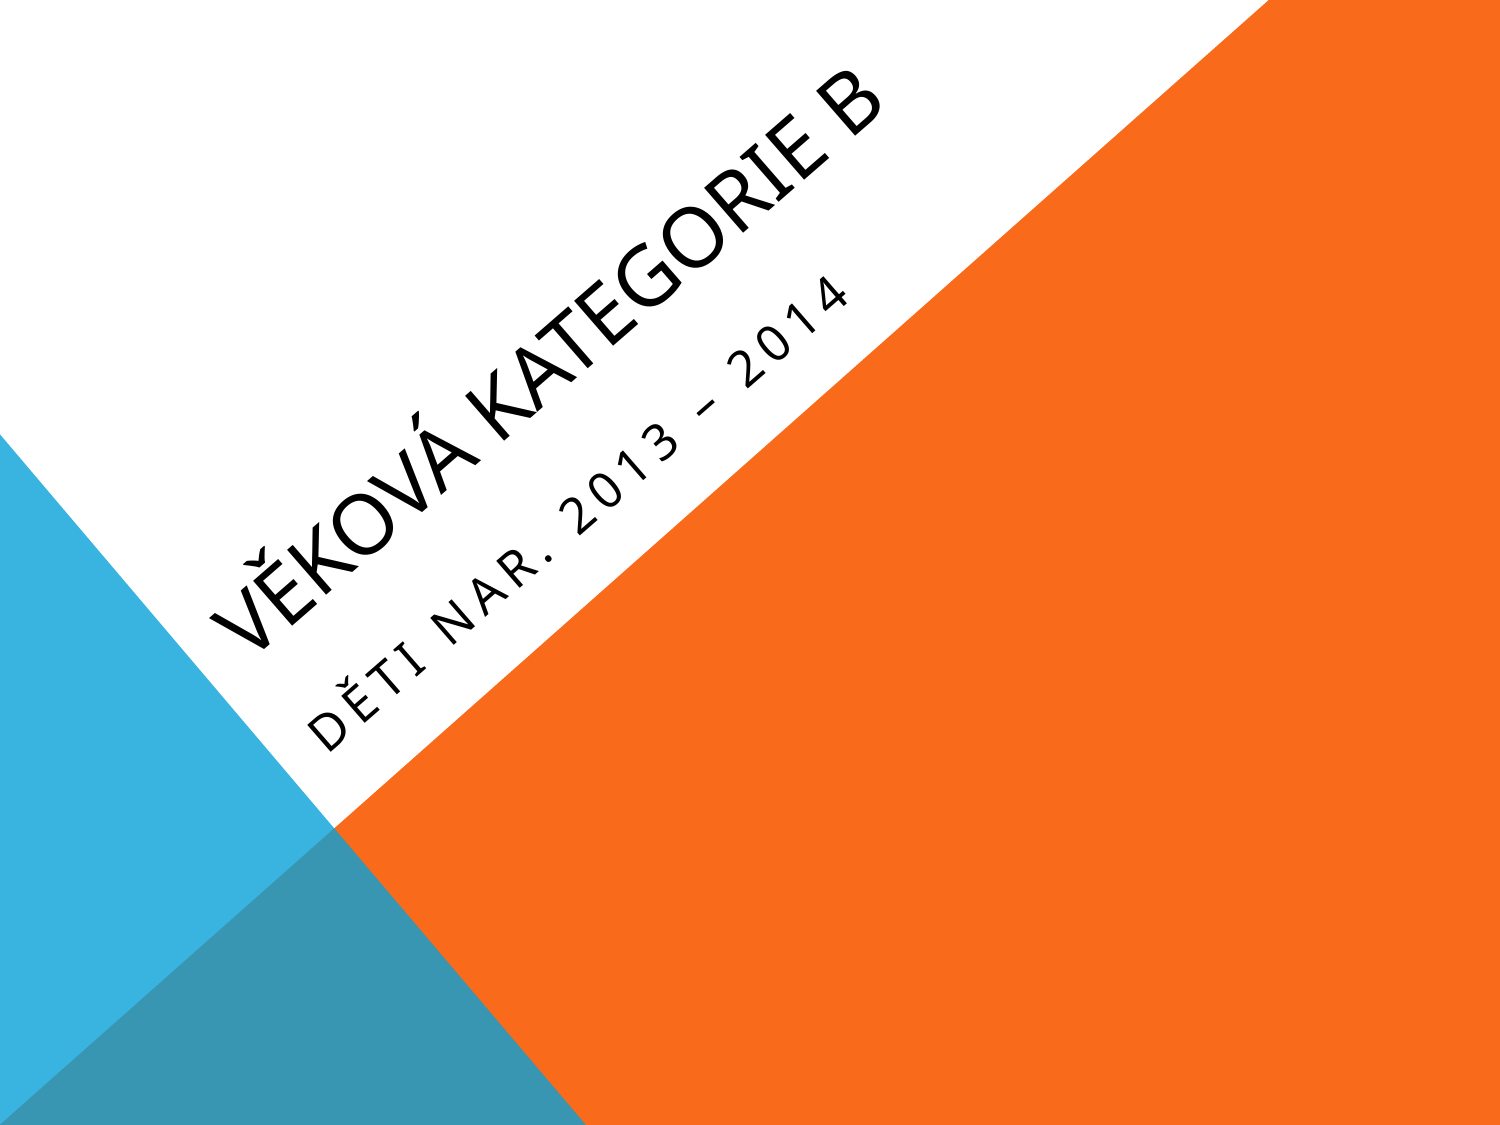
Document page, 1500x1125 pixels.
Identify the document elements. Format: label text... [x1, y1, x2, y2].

title Věková kategorie b [122, 0, 949, 688]
list Děti nar. 2013 – 2014 [278, 21, 1155, 803]
